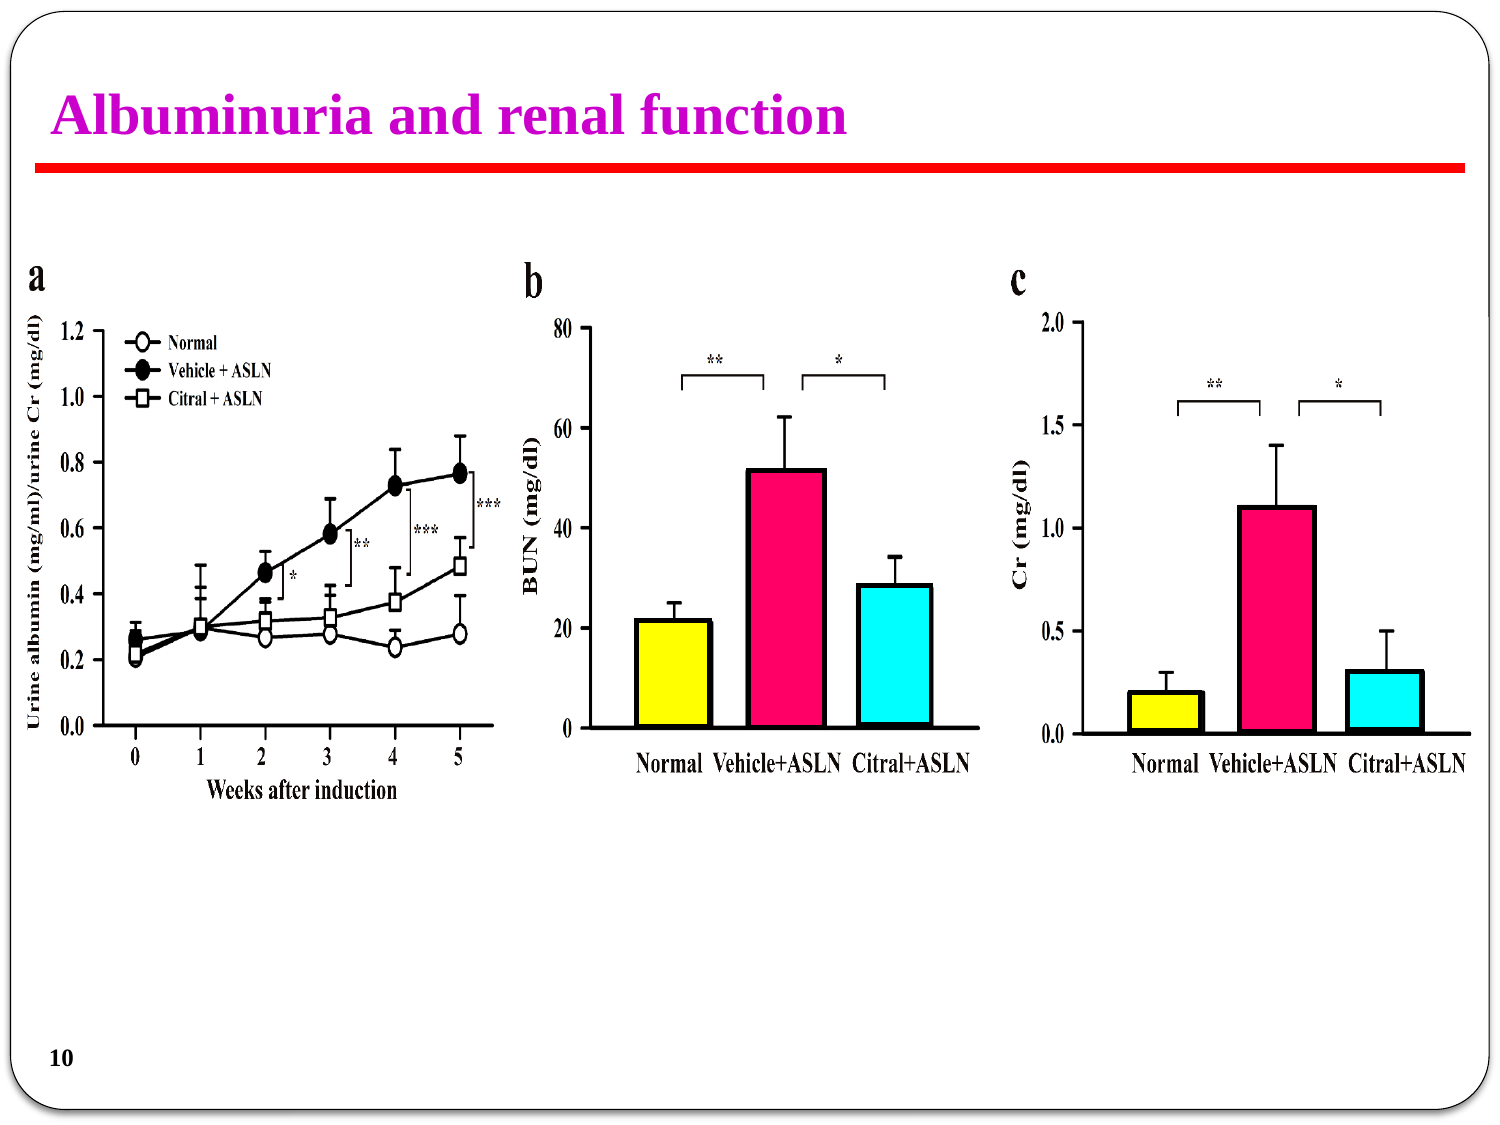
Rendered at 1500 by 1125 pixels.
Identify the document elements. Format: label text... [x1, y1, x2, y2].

text_box Albuminuria and renal function [35, 68, 1247, 154]
slide_number 10 [23, 1018, 99, 1094]
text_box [17, 243, 1483, 826]
